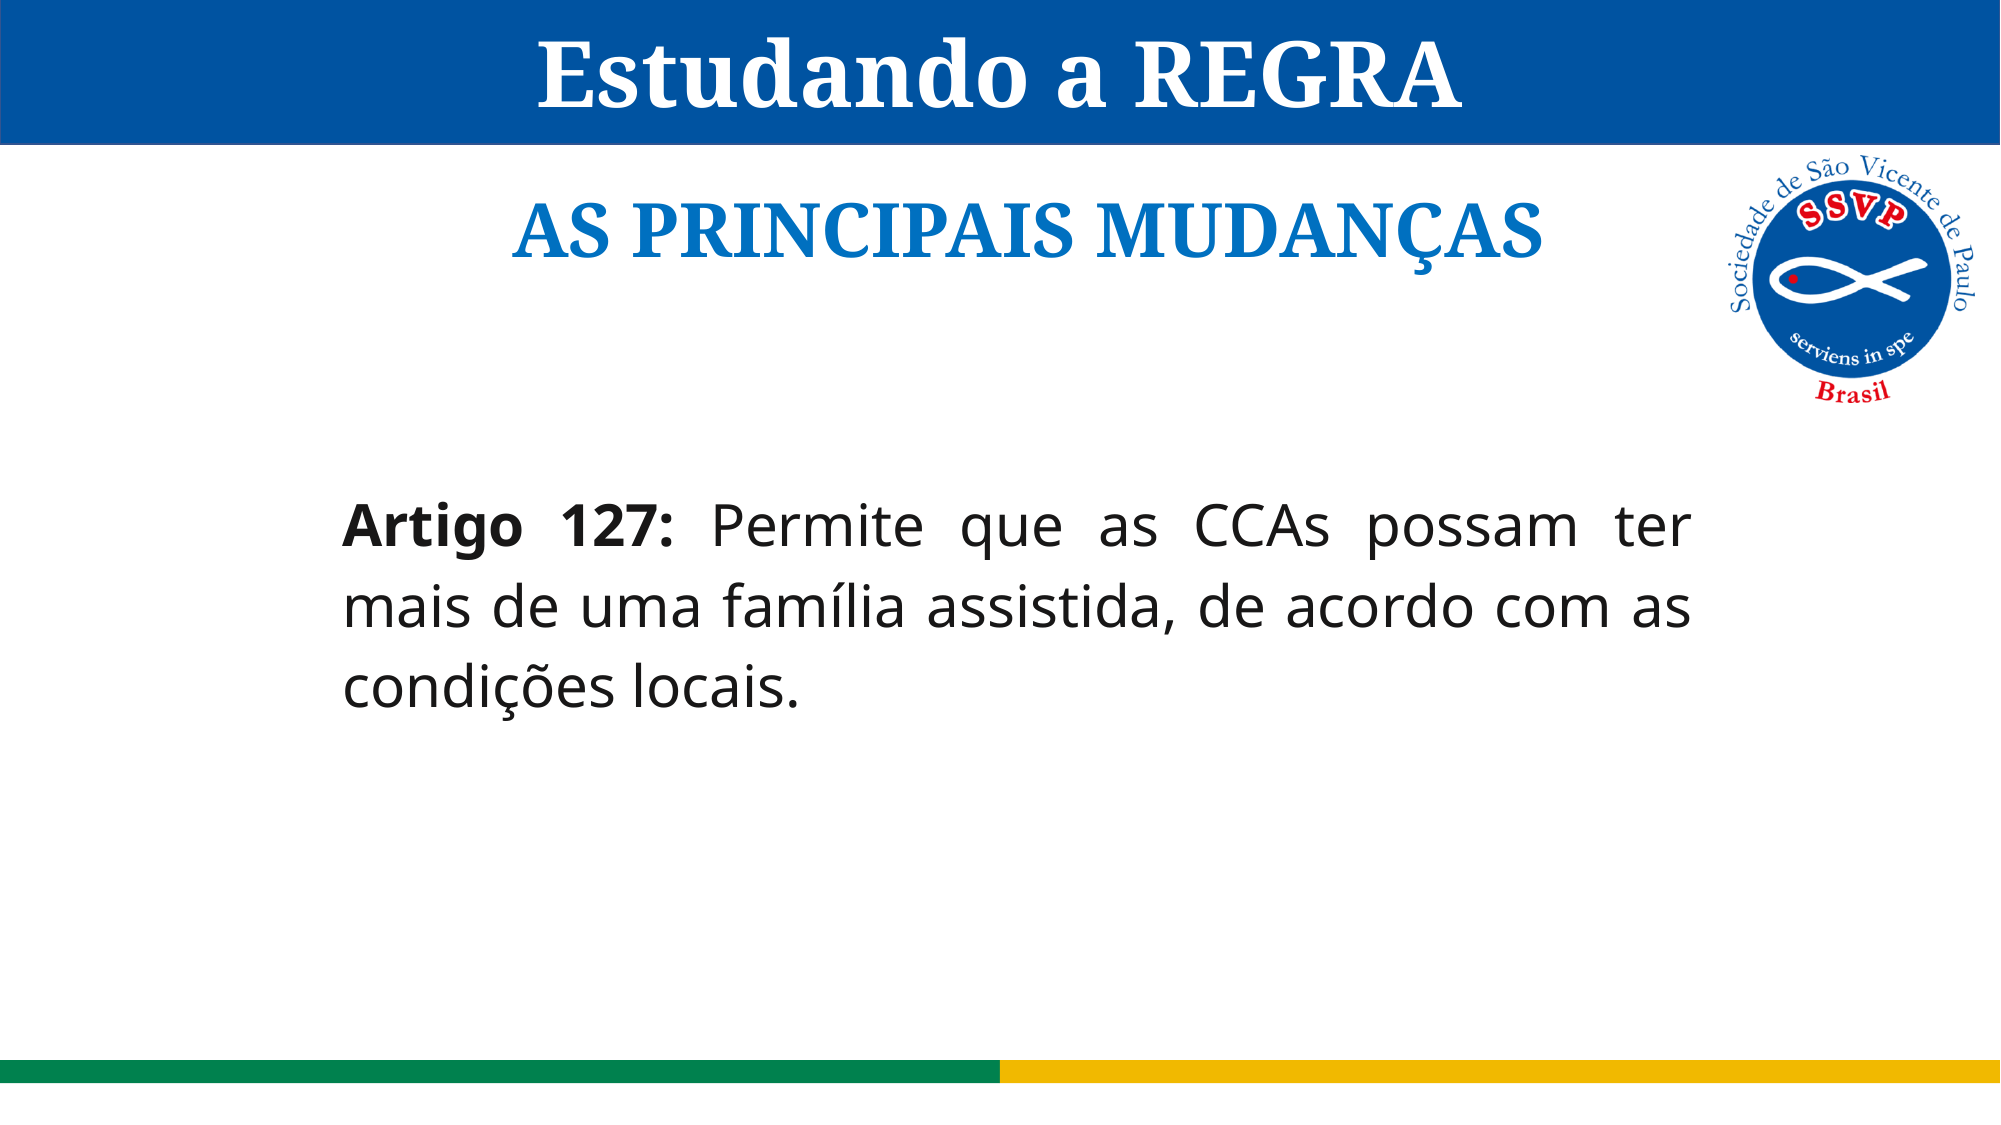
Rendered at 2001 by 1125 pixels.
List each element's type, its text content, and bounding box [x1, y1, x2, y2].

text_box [0, 1050, 2000, 1092]
text_box Estudando a REGRA [0, 0, 2000, 145]
text_box Artigo 127: Permite que as CCAs possam ter mais de uma família assistida, de acordo com as condições locais. [327, 470, 1707, 727]
picture [1728, 155, 1975, 403]
text_box AS PRINCIPAIS MUDANÇAS [81, 161, 1728, 280]
